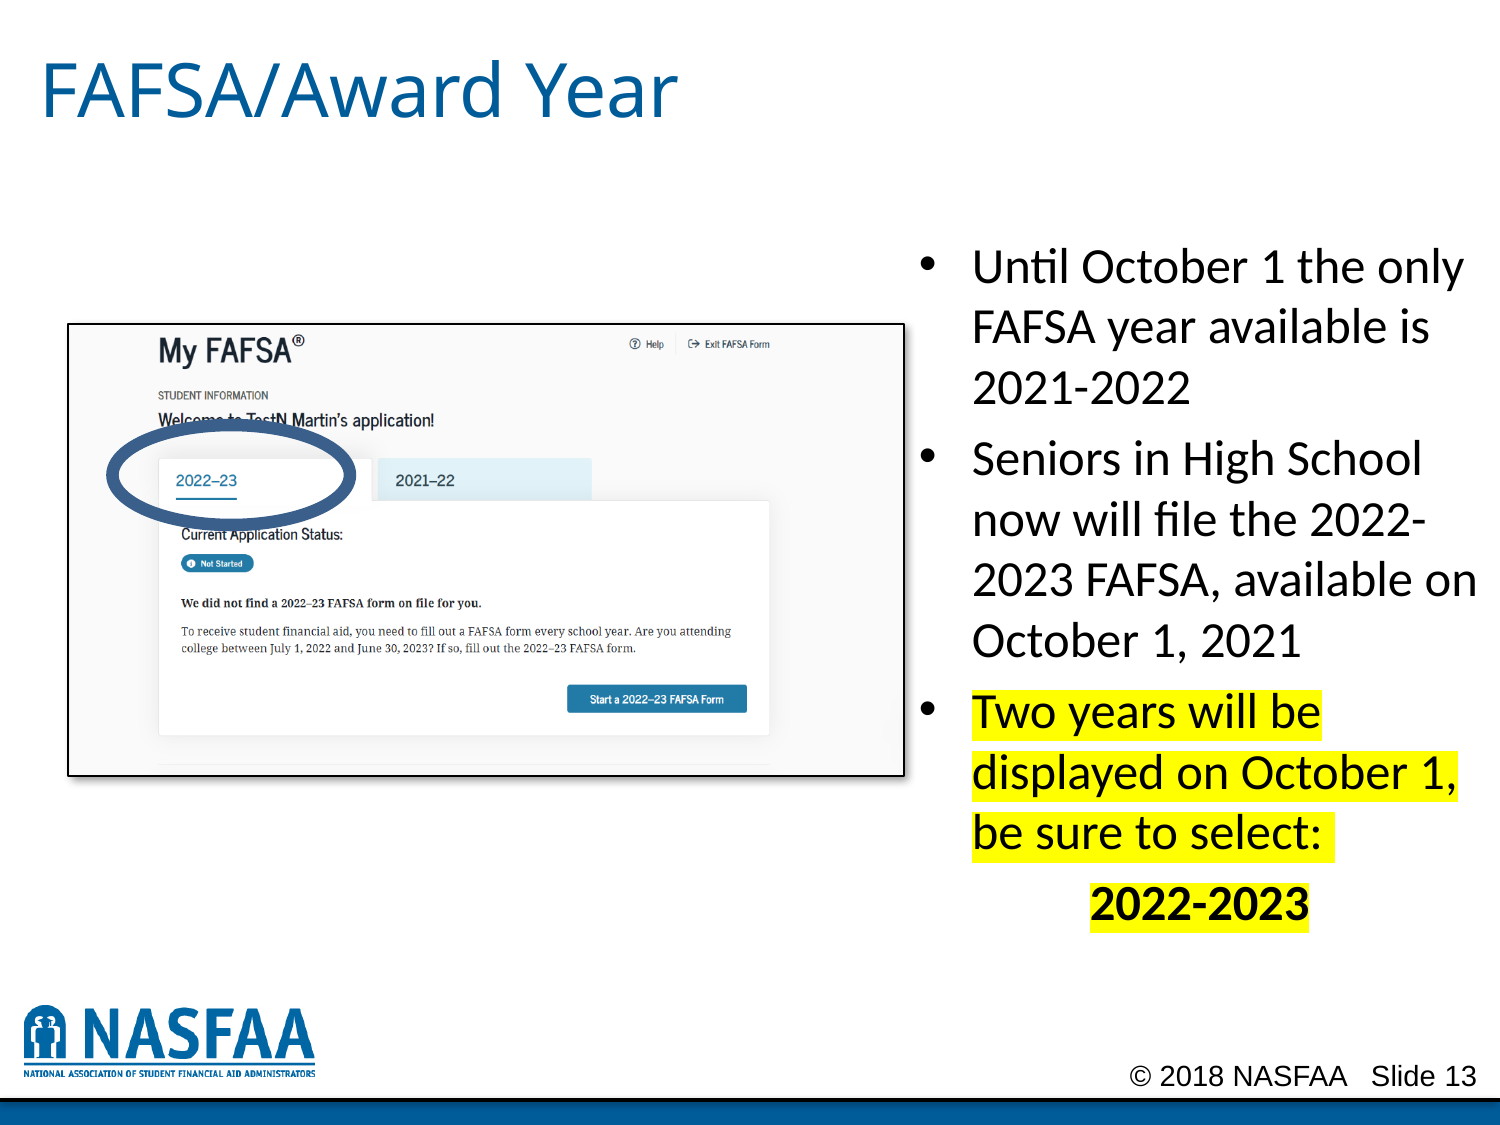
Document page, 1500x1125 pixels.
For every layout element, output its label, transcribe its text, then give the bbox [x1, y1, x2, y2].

title FAFSA/Award Year [24, 0, 1475, 188]
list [69, 324, 904, 776]
list Until October 1 the only FAFSA year available is 2021-2022 Seniors in High School now will file the 2022-2023 FAFSA, available on October 1, 2021 Two years will be displayed on October 1, be sure to select: 2022-2023 [903, 224, 1496, 952]
picture [24, 1005, 315, 1077]
